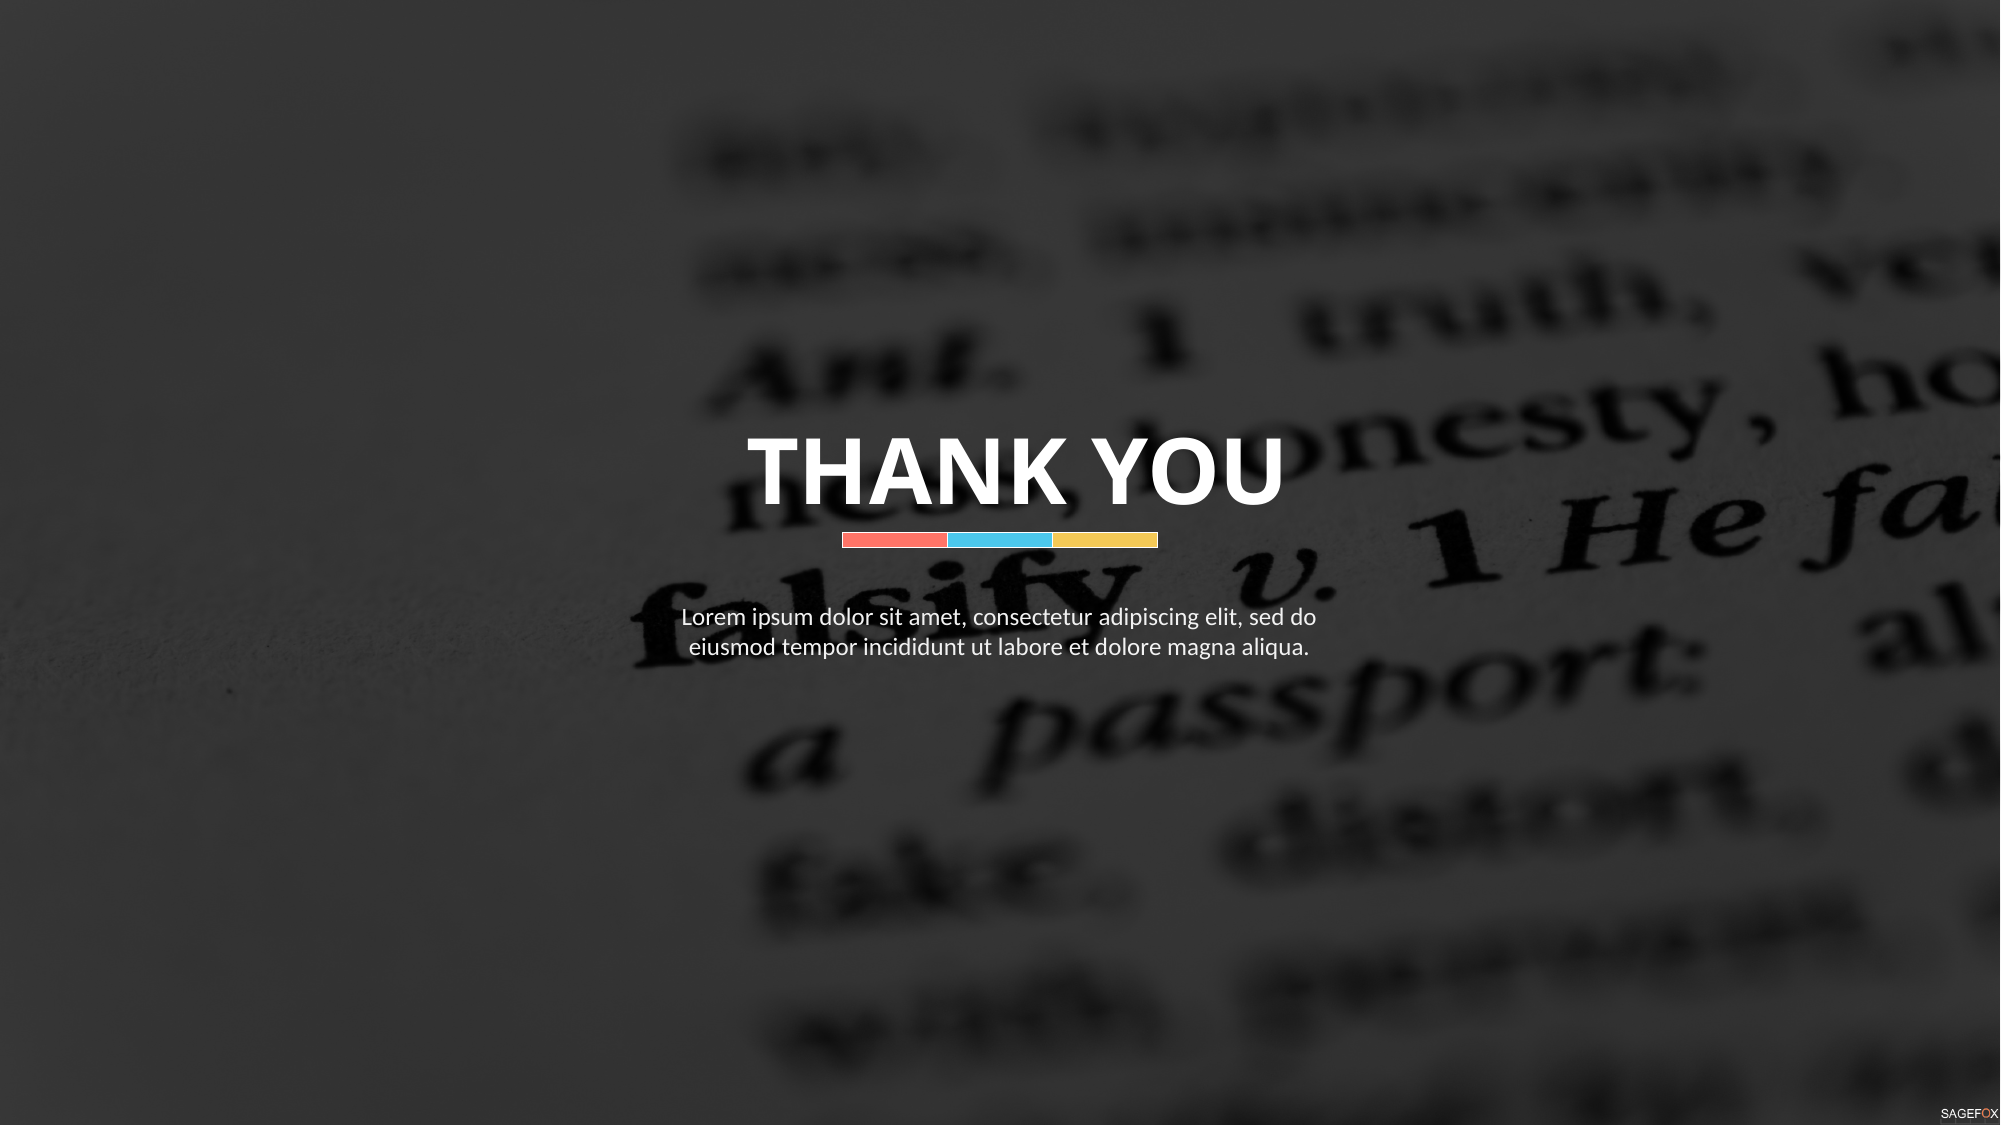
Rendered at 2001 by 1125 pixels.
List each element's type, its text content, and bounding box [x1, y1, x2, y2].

picture [0, 0, 2001, 1125]
text_box Lorem ipsum dolor sit amet, consectetur adipiscing elit, sed do eiusmod tempor incididunt ut labore et dolore magna aliqua. [660, 593, 1340, 668]
text_box THANK YOU [565, 405, 1470, 531]
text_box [842, 532, 1158, 548]
